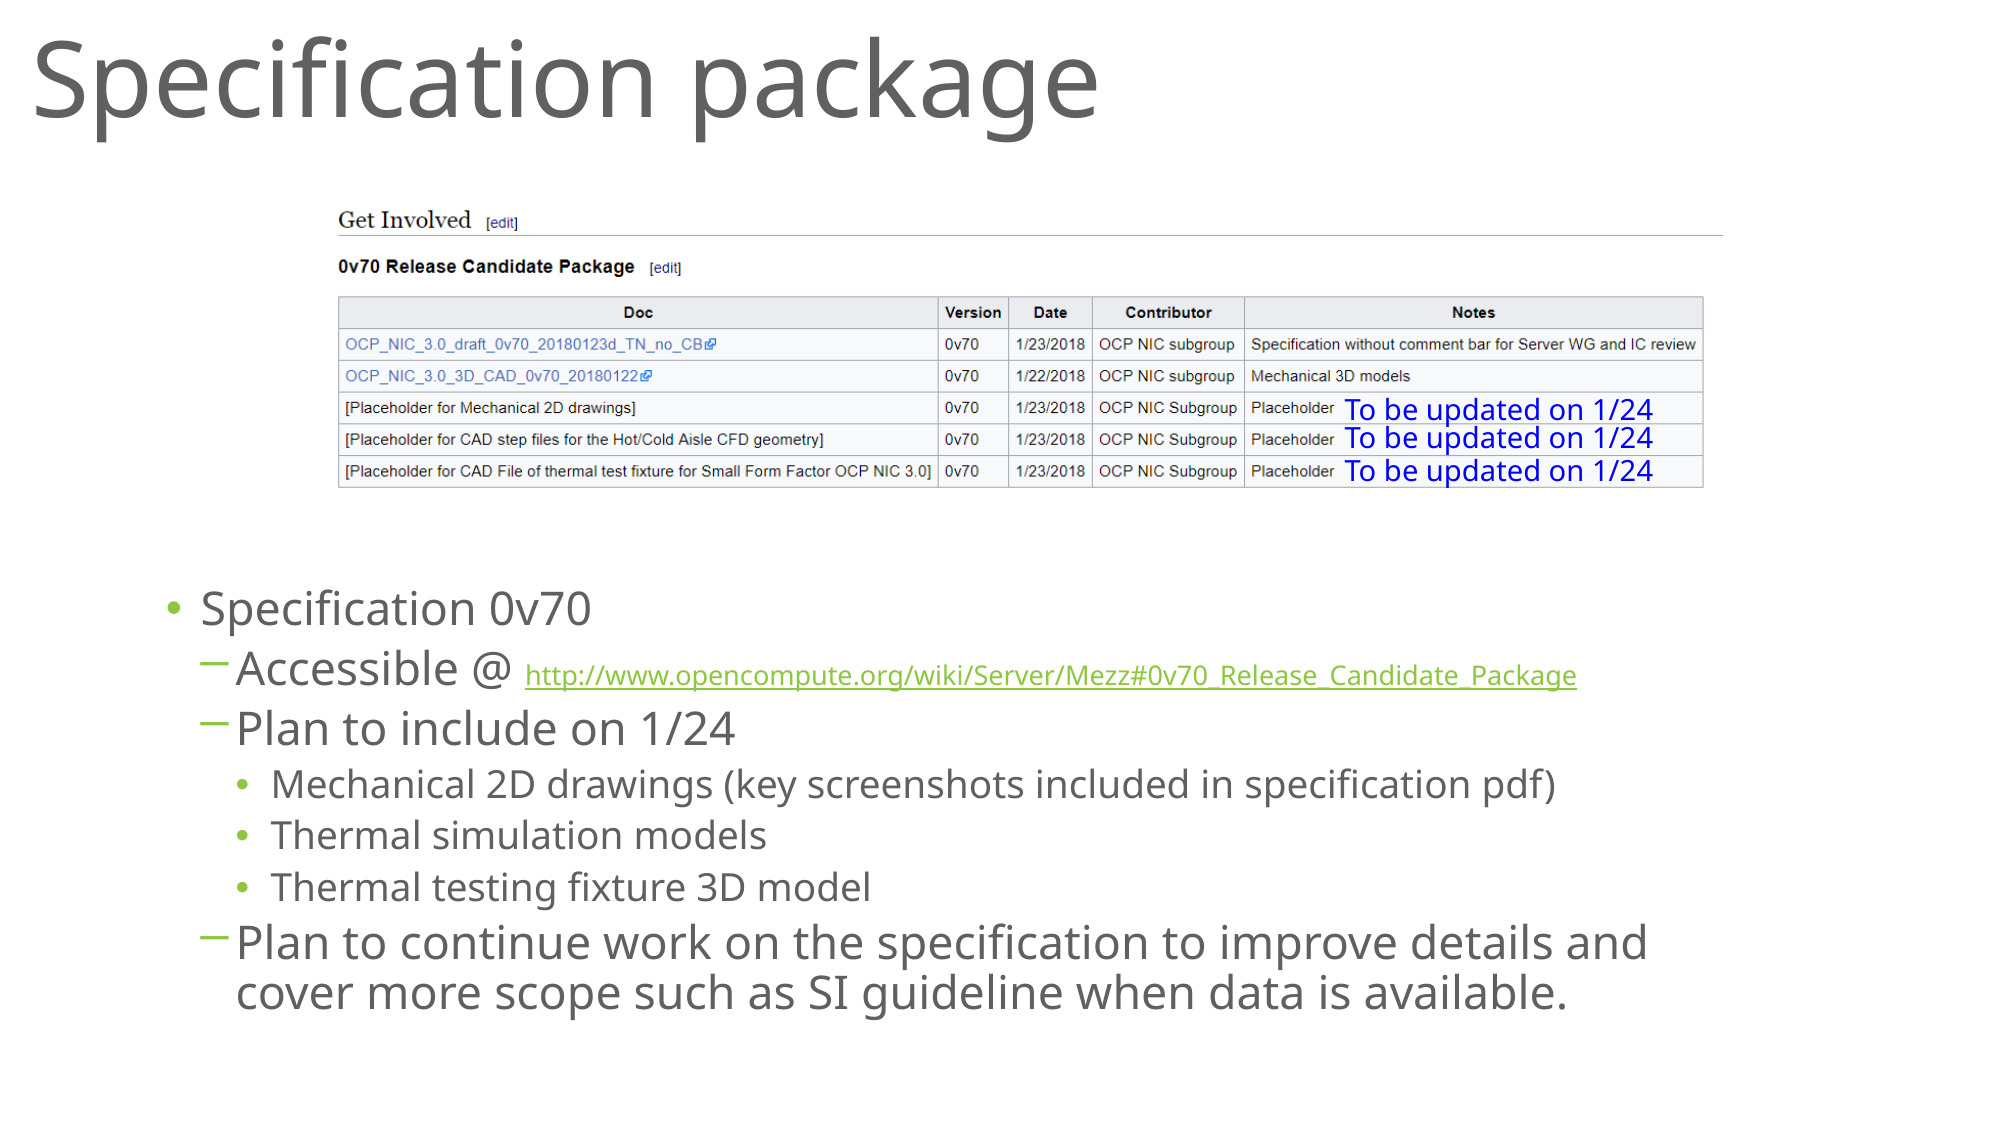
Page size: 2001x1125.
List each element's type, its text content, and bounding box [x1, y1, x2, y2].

title Specification package [19, 0, 2000, 168]
picture [329, 195, 1723, 496]
list Specification 0v70 Accessible @ http://www.opencompute.org/wiki/Server/Mezz#0v70_Release_Candidate_Package Plan to include on 1/24 Mechanical 2D drawings (key screenshots included in specification pdf) Thermal simulation models Thermal testing fixture 3D model Plan to continue work on the specification to improve details and cover more scope such as SI guideline when data is available. [154, 580, 1694, 1064]
